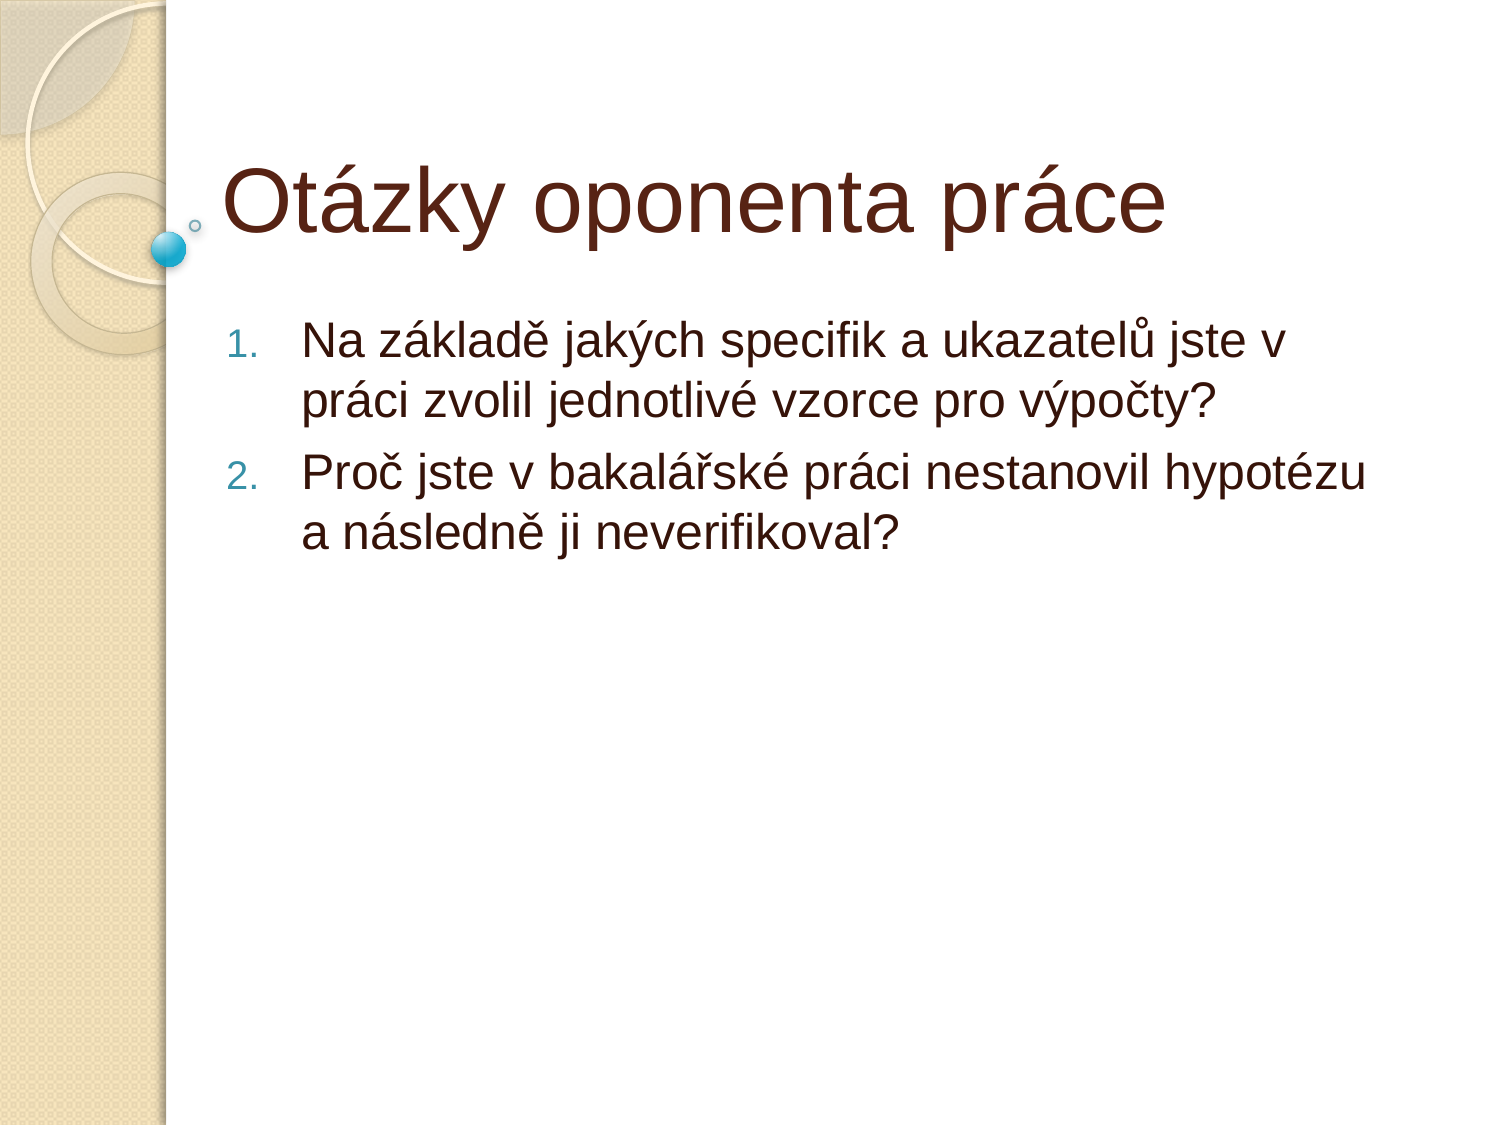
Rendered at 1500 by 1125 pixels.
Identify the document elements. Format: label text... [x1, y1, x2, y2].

subtitle Na základě jakých specifik a ukazatelů jste v práci zvolil jednotlivé vzorce pro výpočty? Proč jste v bakalářské práci nestanovil hypotézu a následně ji neverifikoval? [206, 307, 1422, 595]
title Otázky oponenta práce [206, 118, 1422, 258]
